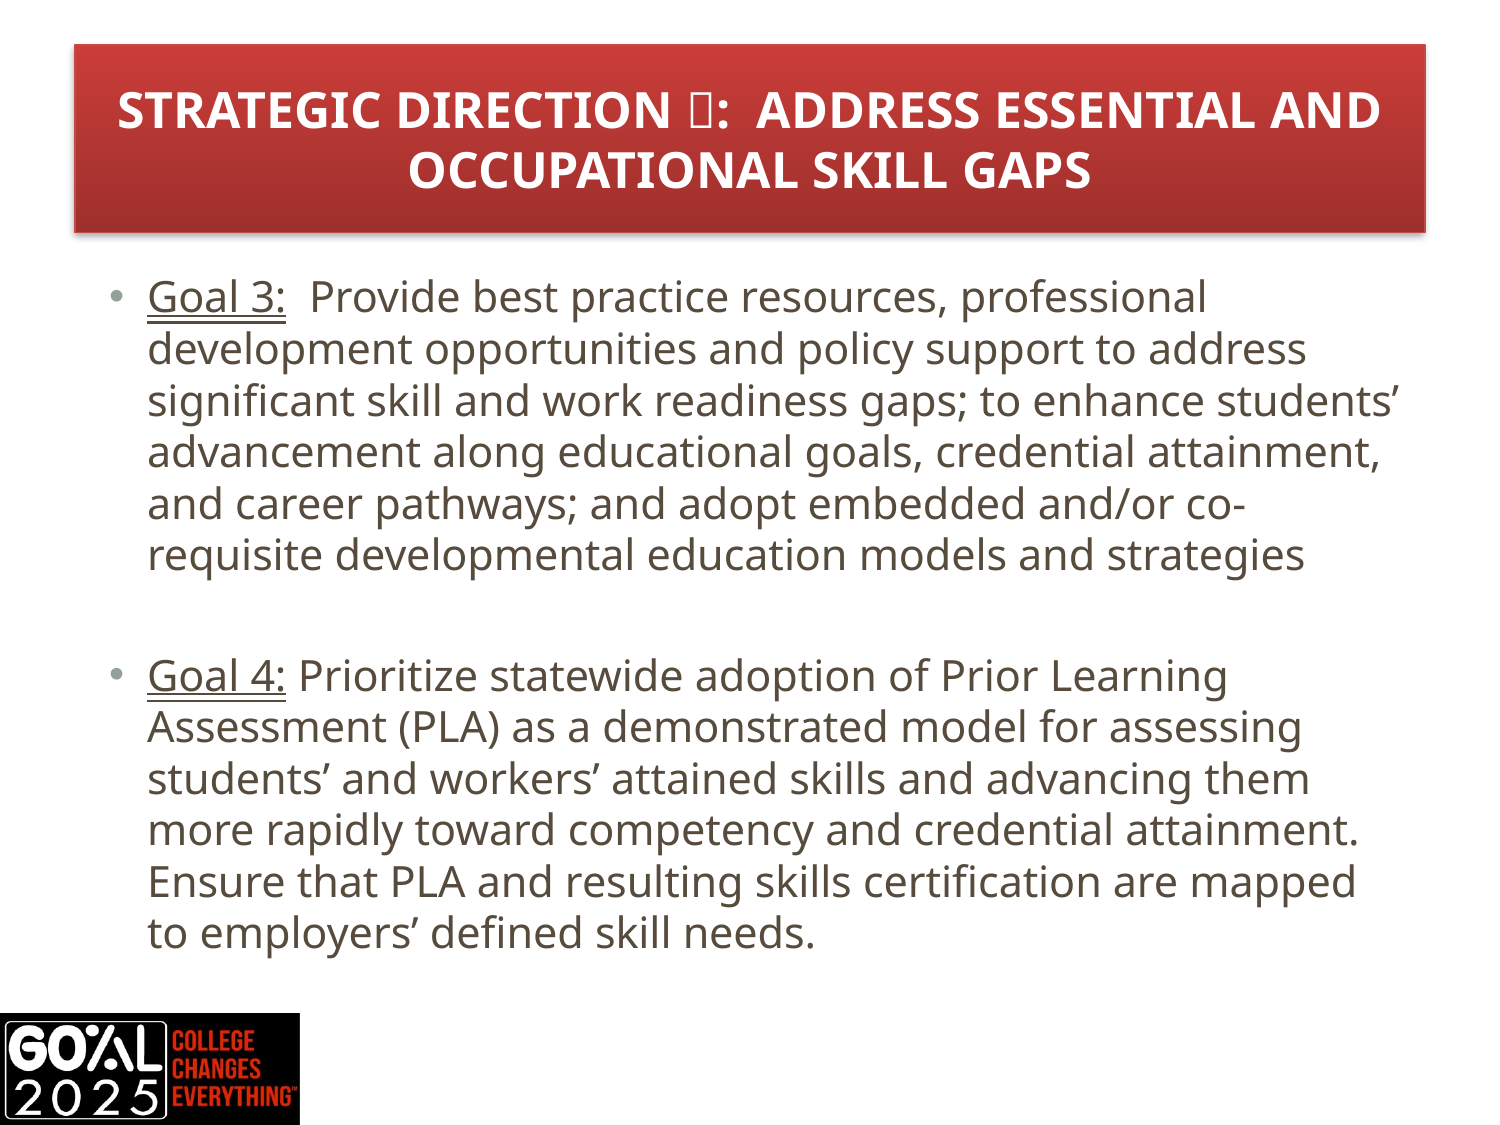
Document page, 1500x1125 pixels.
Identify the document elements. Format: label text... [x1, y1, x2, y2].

picture [0, 1013, 300, 1125]
list Goal 3: Provide best practice resources, professional development opportunities and policy support to address significant skill and work readiness gaps; to enhance students’ advancement along educational goals, credential attainment, and career pathways; and adopt embedded and/or co-requisite developmental education models and strategies Goal 4: Prioritize statewide adoption of Prior Learning Assessment (PLA) as a demonstrated model for assessing students’ and workers’ attained skills and advancing them more rapidly toward competency and credential attainment. Ensure that PLA and resulting skills certification are mapped to employers’ defined skill needs. [75, 262, 1425, 1005]
title Strategic Direction : Address Essential and Occupational Skill Gaps [74, 44, 1426, 233]
